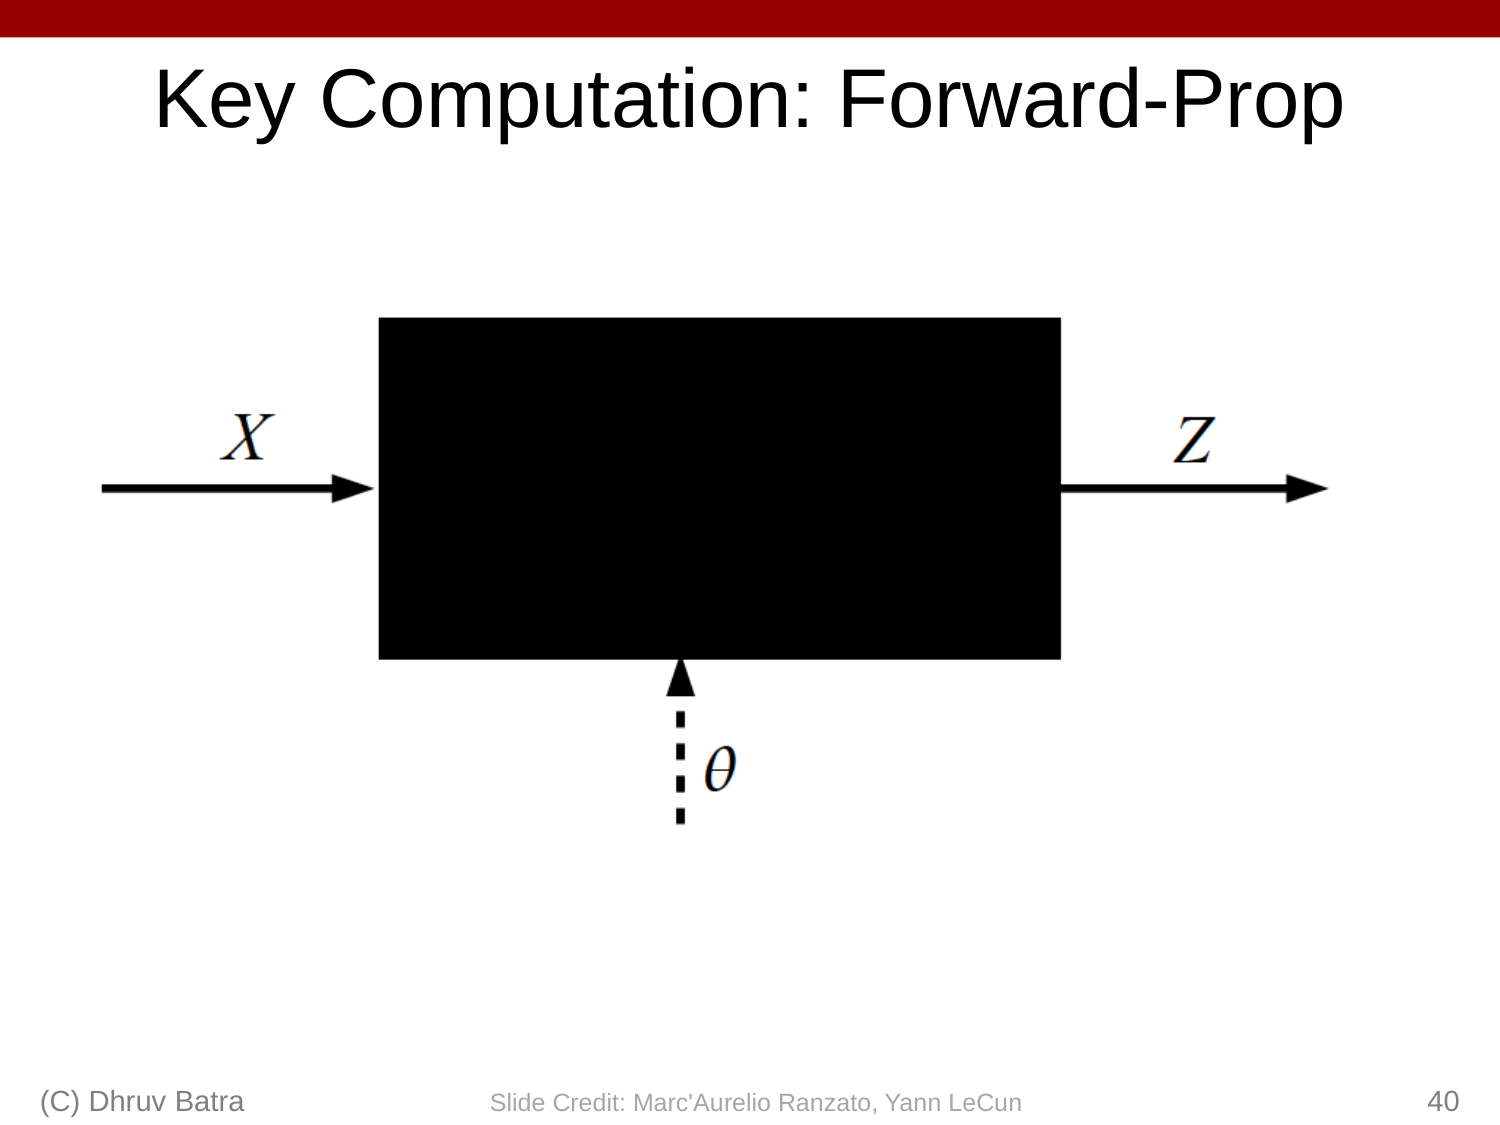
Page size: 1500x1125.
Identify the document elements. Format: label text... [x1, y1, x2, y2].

text_box Slide Credit: Marc'Aurelio Ranzato, Yann LeCun [475, 1079, 1039, 1124]
slide_number 40 [1162, 1049, 1476, 1125]
picture [0, 293, 1500, 831]
footer (C) Dhruv Batra [24, 1049, 501, 1125]
title Key Computation: Forward-Prop [112, 37, 1388, 151]
